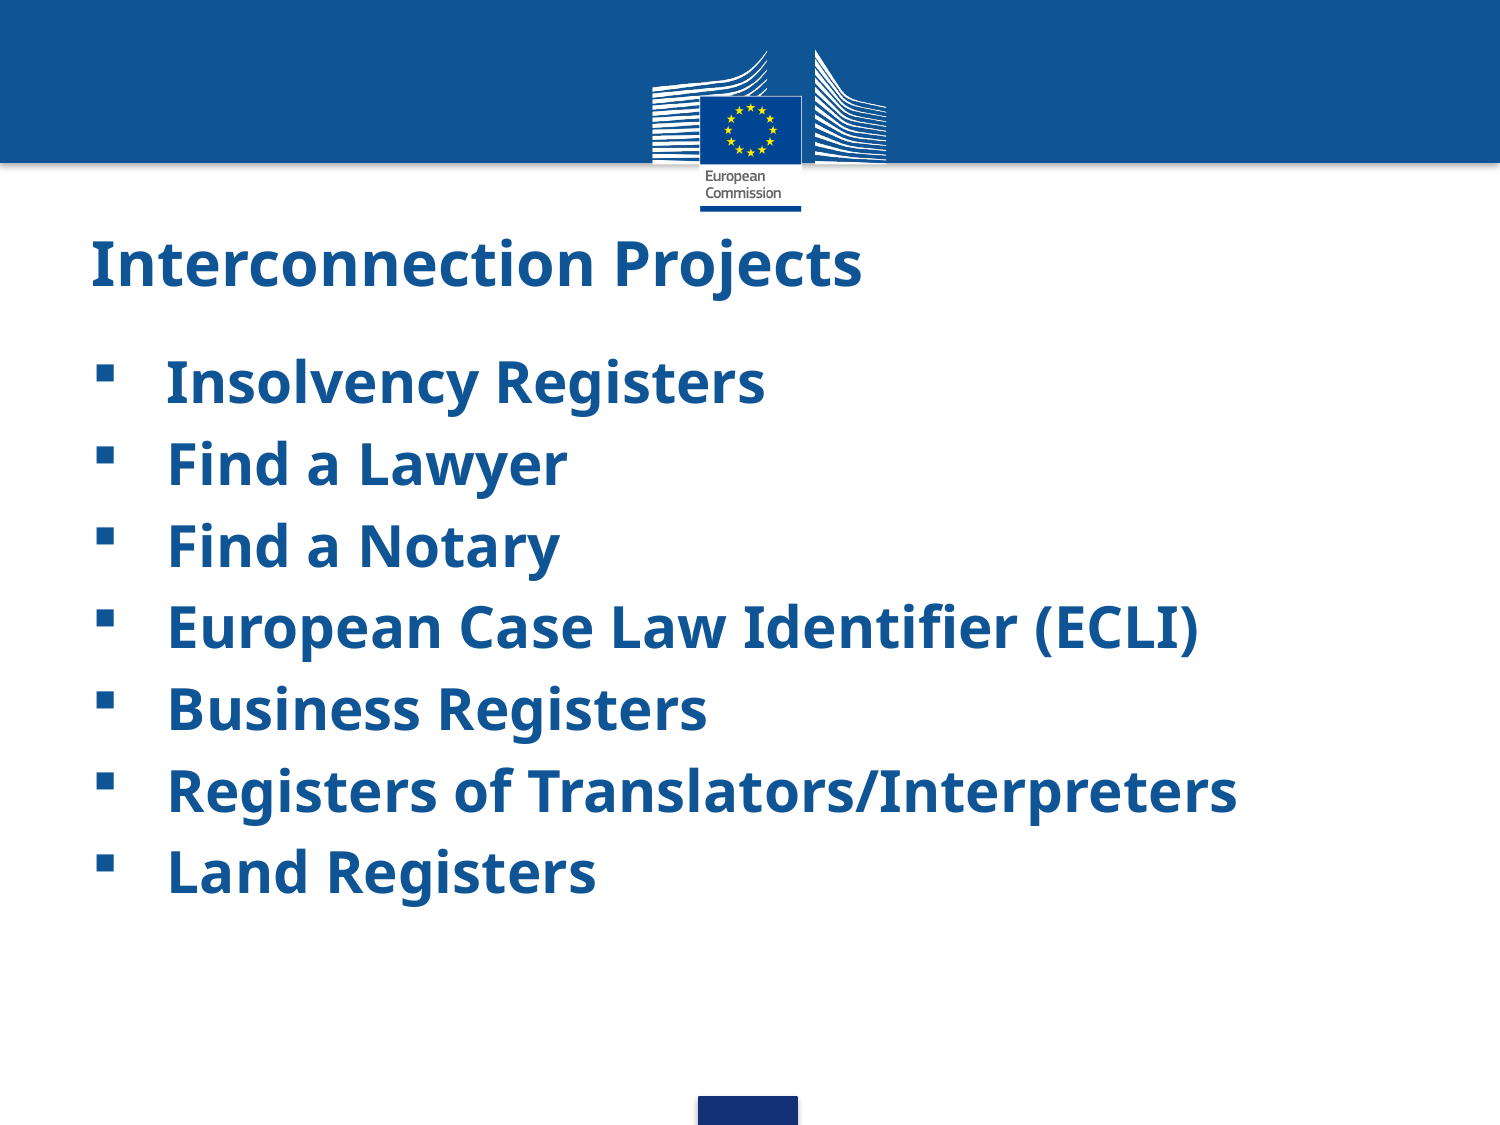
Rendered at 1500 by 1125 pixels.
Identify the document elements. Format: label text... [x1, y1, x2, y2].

list Insolvency Registers Find a Lawyer Find a Notary European Case Law Identifier (ECLI) Business Registers Registers of Translators/Interpreters Land Registers [76, 337, 1428, 935]
title Interconnection Projects [76, 184, 1428, 337]
